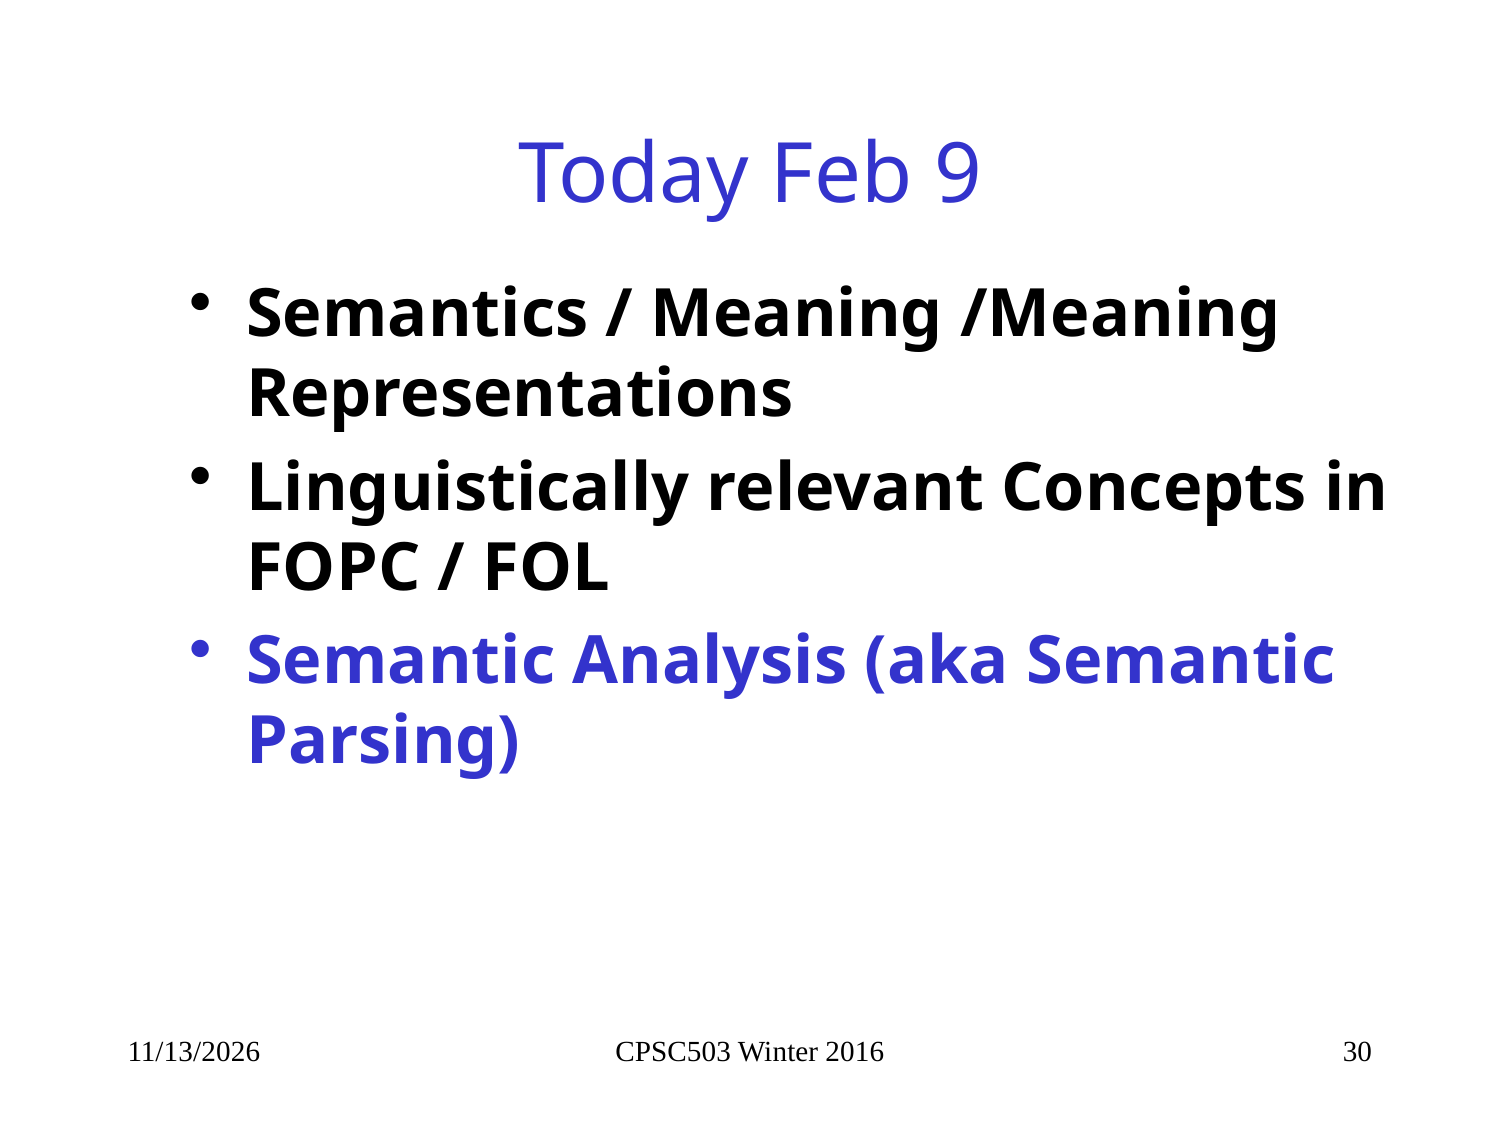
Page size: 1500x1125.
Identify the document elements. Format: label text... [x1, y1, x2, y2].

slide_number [112, 1024, 426, 1101]
footer CPSC503 Winter 2016 [512, 1024, 988, 1101]
list Semantics / Meaning /Meaning Representations Linguistically relevant Concepts in FOPC / FOL Semantic Analysis (aka Semantic Parsing) [174, 262, 1413, 813]
slide_number 30 [1074, 1024, 1388, 1101]
title Today Feb 9 [112, 74, 1388, 263]
